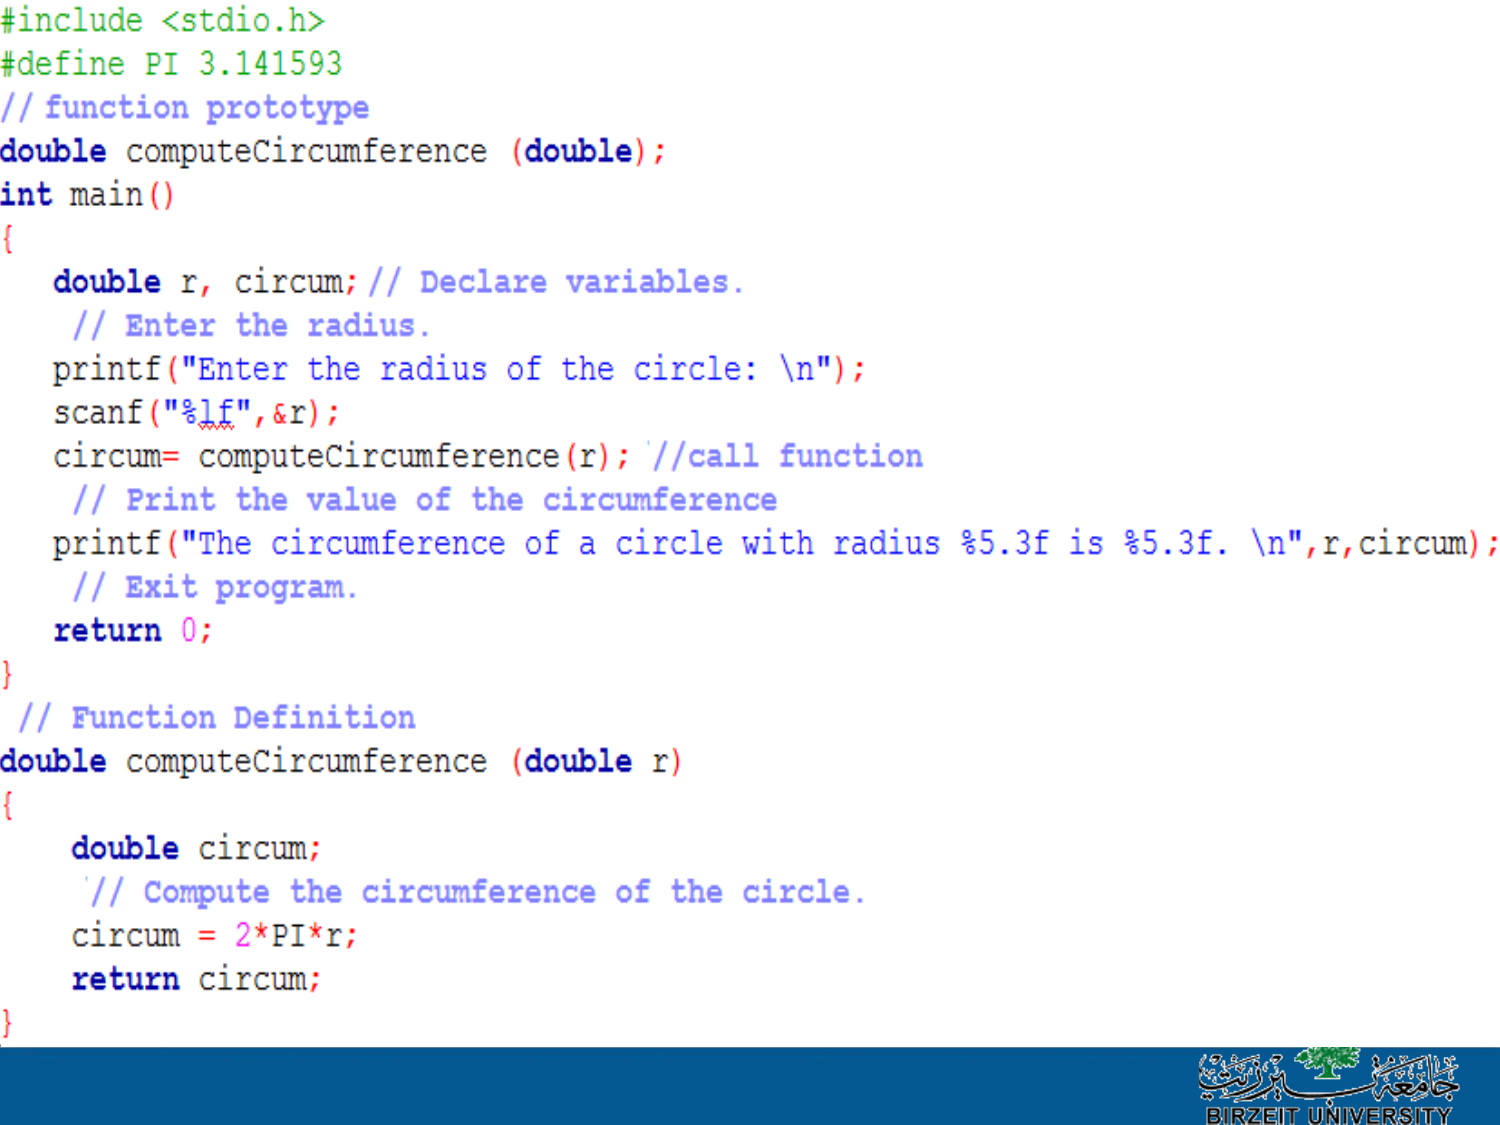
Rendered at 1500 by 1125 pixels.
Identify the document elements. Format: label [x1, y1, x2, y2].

picture [0, 1047, 1500, 1125]
text_box [0, 0, 1500, 1047]
